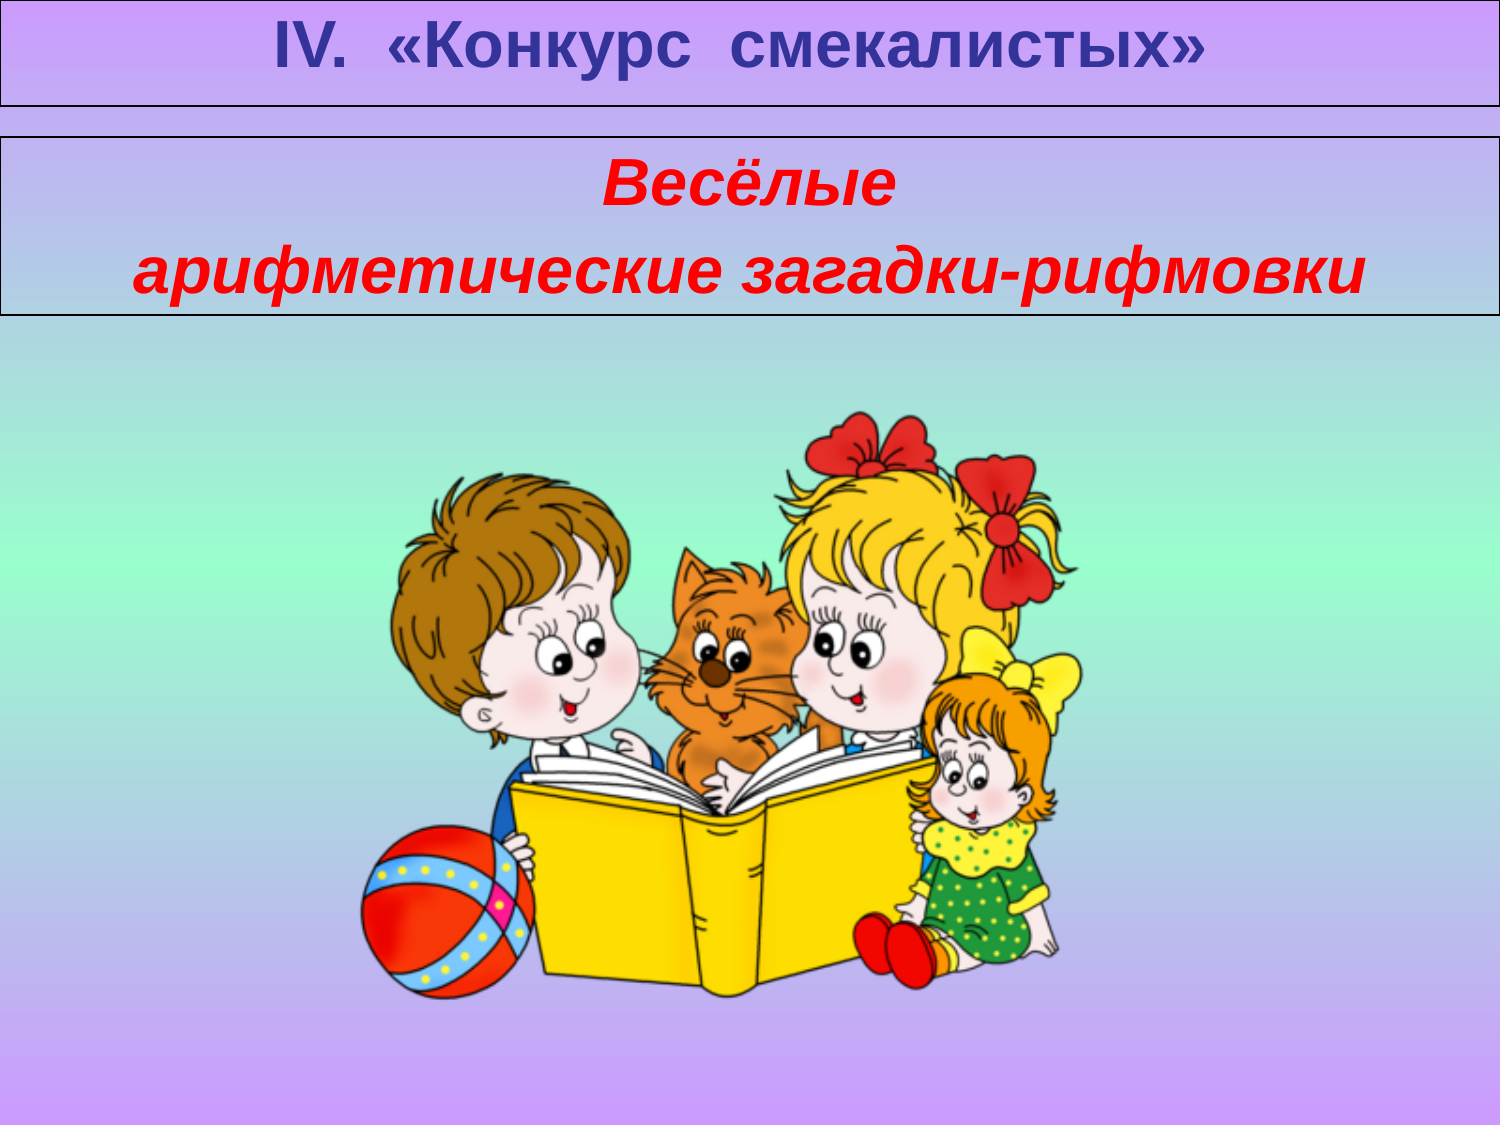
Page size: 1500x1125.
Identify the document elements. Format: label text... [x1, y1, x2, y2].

picture [348, 408, 1093, 1015]
table_header Весёлые арифметические загадки-рифмовки [1, 138, 1499, 314]
table_header IV. «Конкурс смекалистых» [1, 1, 1499, 105]
